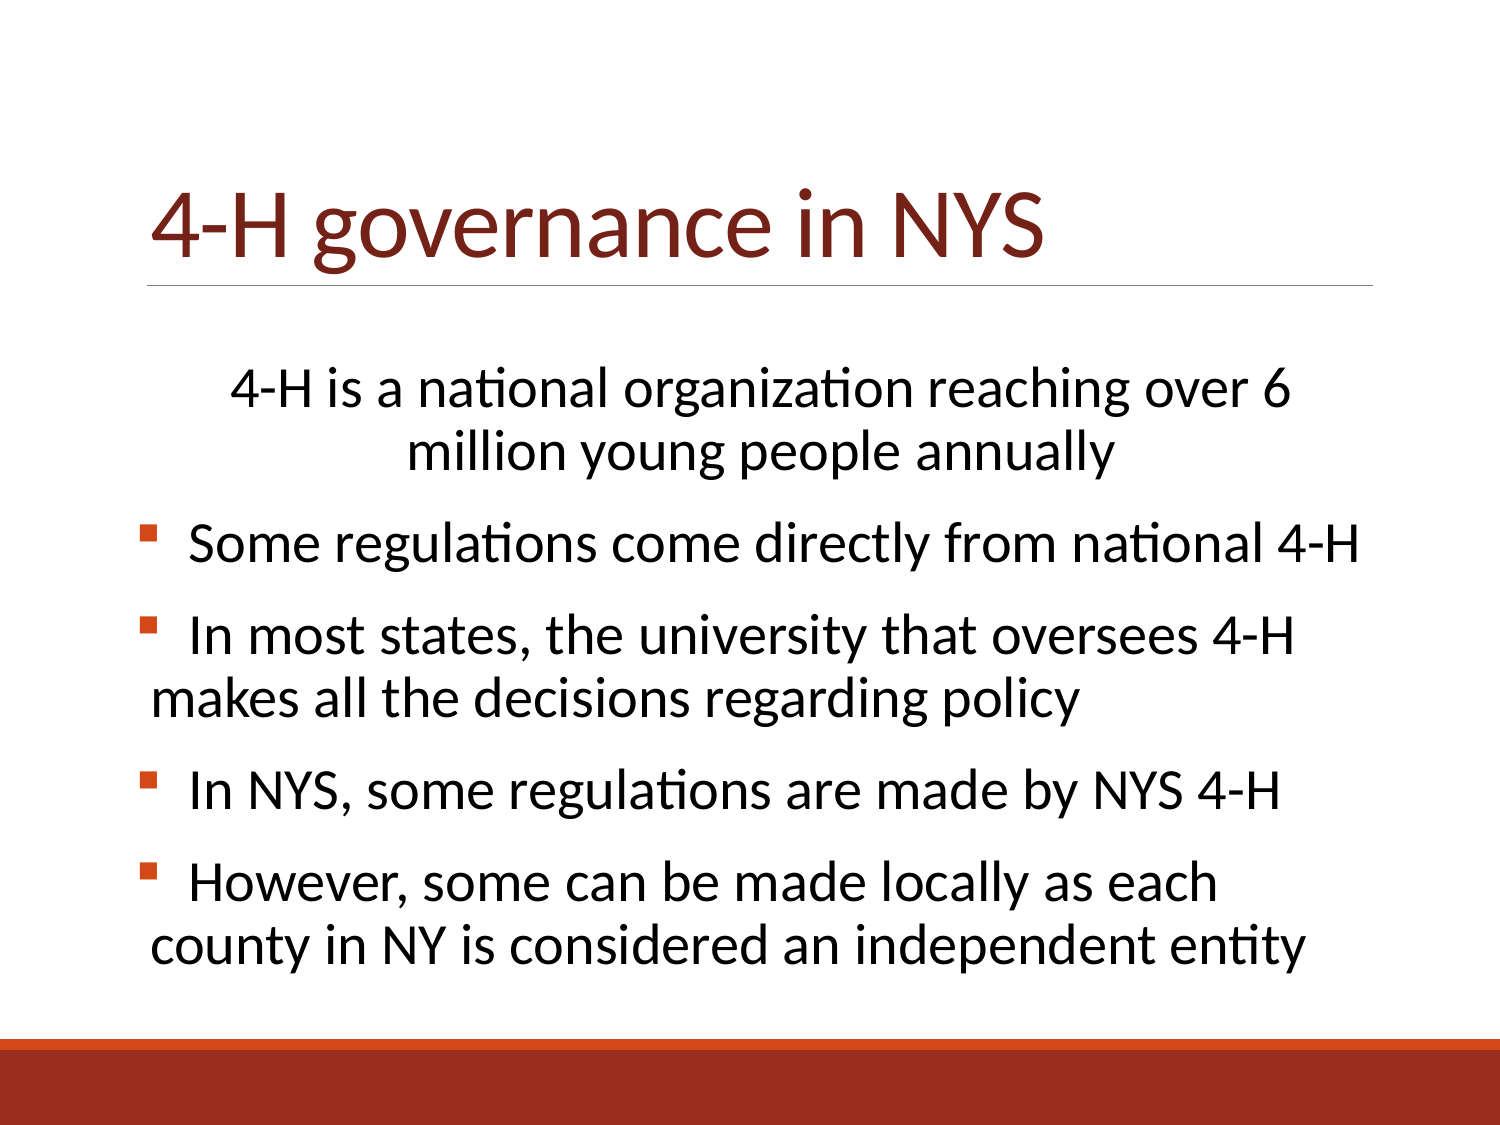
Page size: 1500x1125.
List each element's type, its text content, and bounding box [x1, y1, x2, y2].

list 4-H is a national organization reaching over 6 million young people annually Some regulations come directly from national 4-H In most states, the university that oversees 4-H makes all the decisions regarding policy In NYS, some regulations are made by NYS 4-H However, some can be made locally as each county in NY is considered an independent entity [135, 350, 1373, 1025]
title 4-H governance in NYS [135, 47, 1373, 285]
